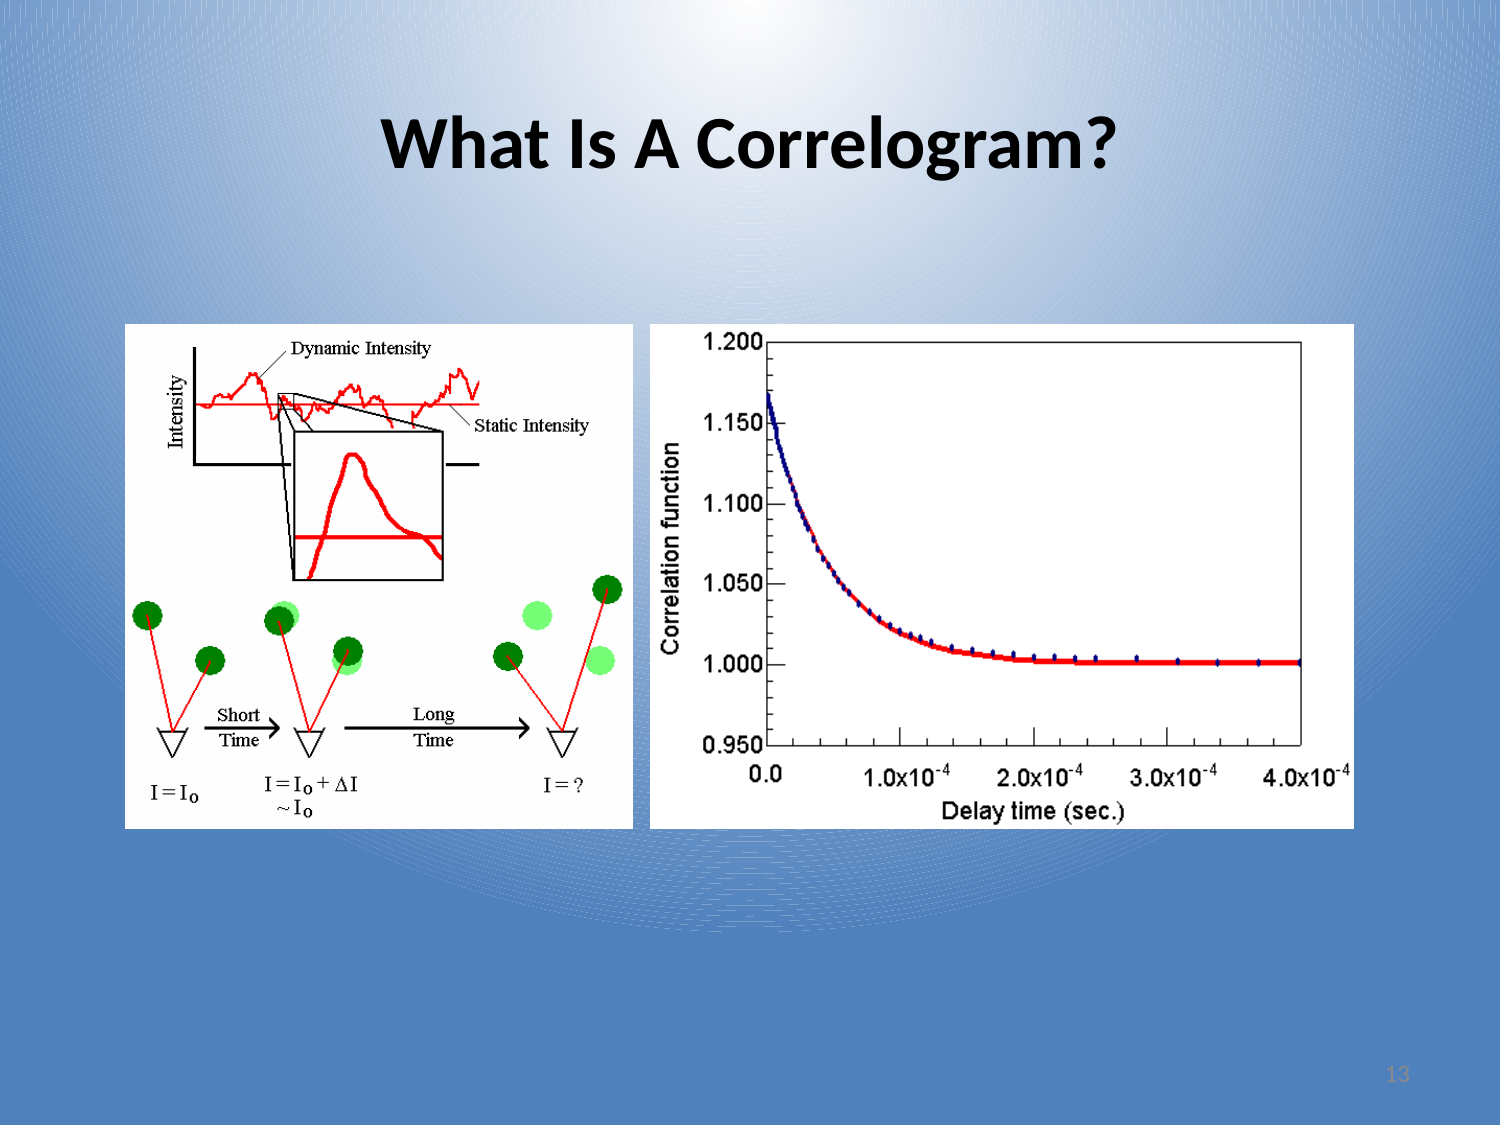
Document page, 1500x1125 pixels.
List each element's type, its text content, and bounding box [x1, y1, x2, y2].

picture [649, 324, 1354, 829]
slide_number 13 [1074, 1042, 1425, 1103]
picture [124, 324, 634, 829]
title What Is A Correlogram? [75, 45, 1425, 233]
